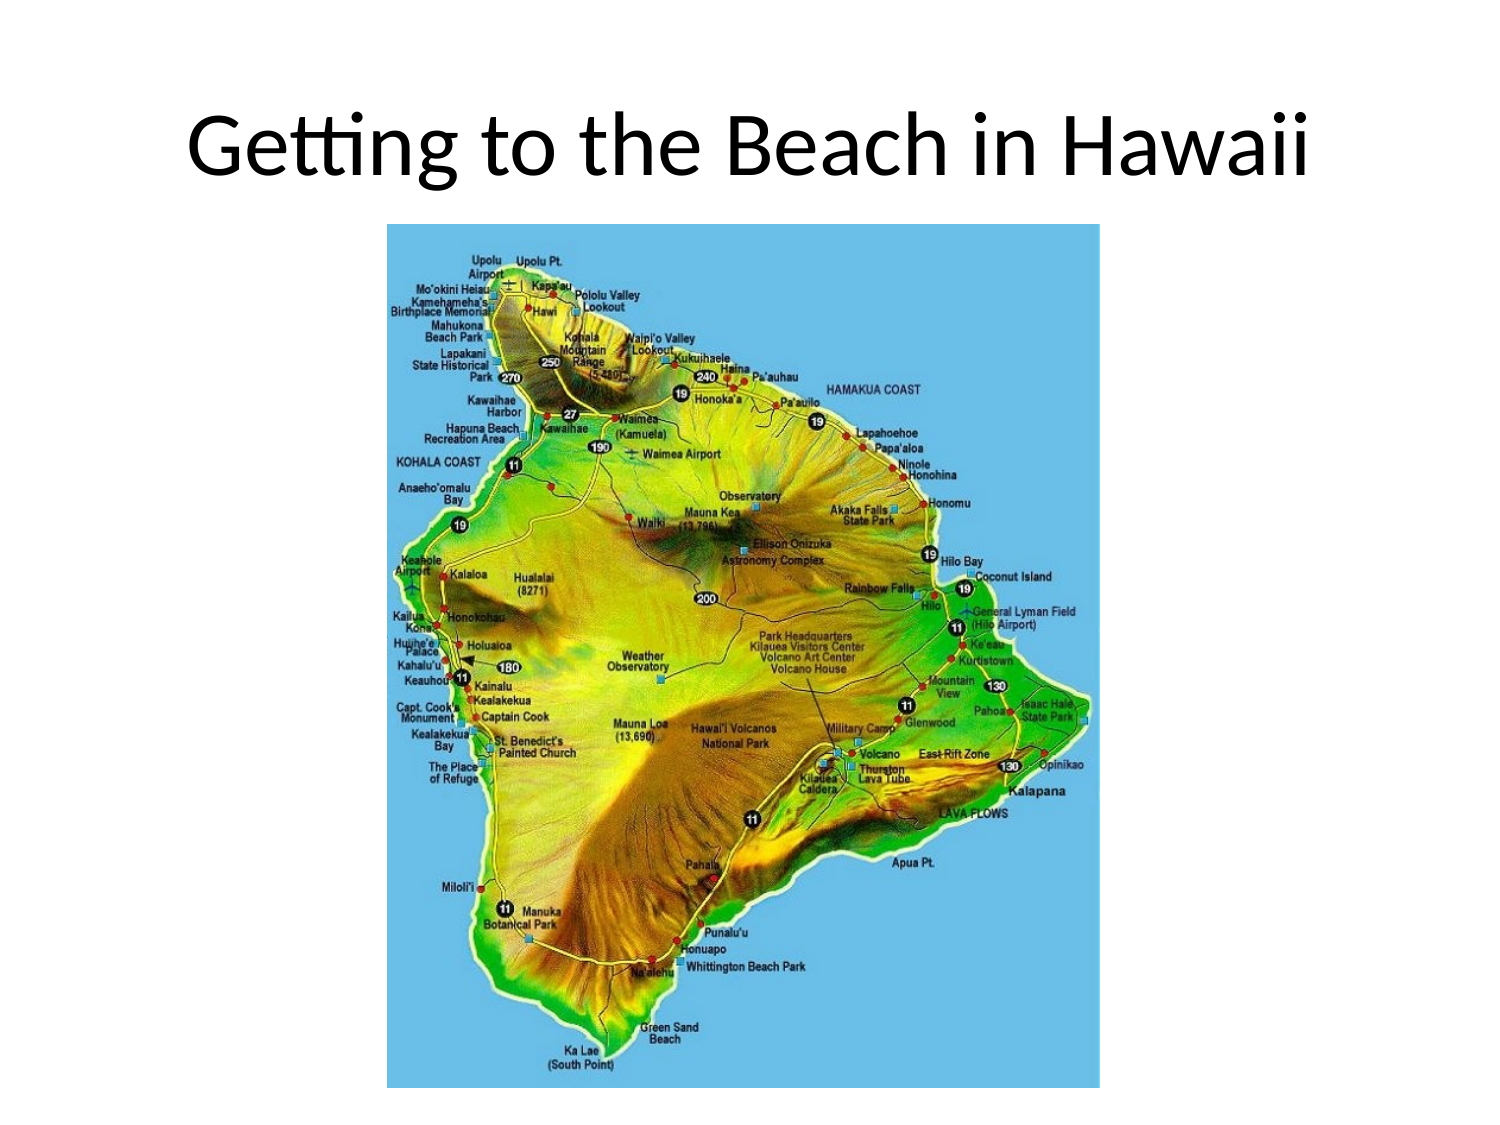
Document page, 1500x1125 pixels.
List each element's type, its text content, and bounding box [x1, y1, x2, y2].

title Getting to the Beach in Hawaii [75, 45, 1425, 233]
picture [387, 224, 1100, 1088]
